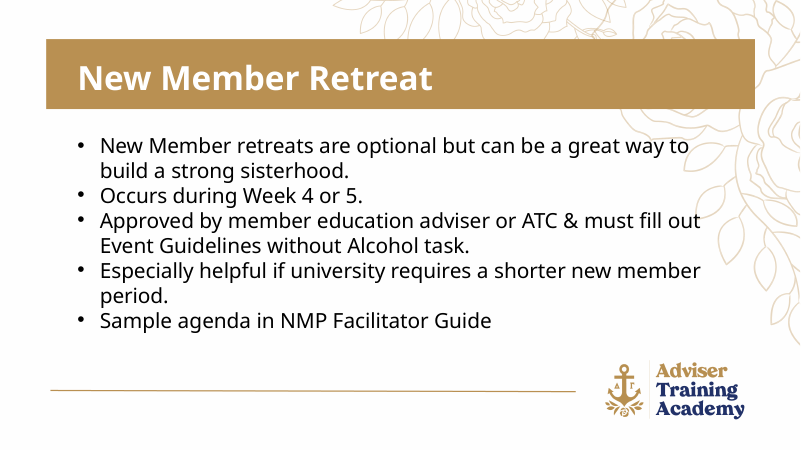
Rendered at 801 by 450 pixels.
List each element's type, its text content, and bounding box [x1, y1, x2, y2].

picture [0, 0, 801, 450]
list New Member Retreat [62, 50, 738, 100]
list New Member retreats are optional but can be a great way to build a strong sisterhood. Occurs during Week 4 or 5. Approved by member education adviser or ATC & must fill out Event Guidelines without Alcohol task. Especially helpful if university requires a shorter new member period. Sample agenda in NMP Facilitator Guide [62, 125, 738, 350]
